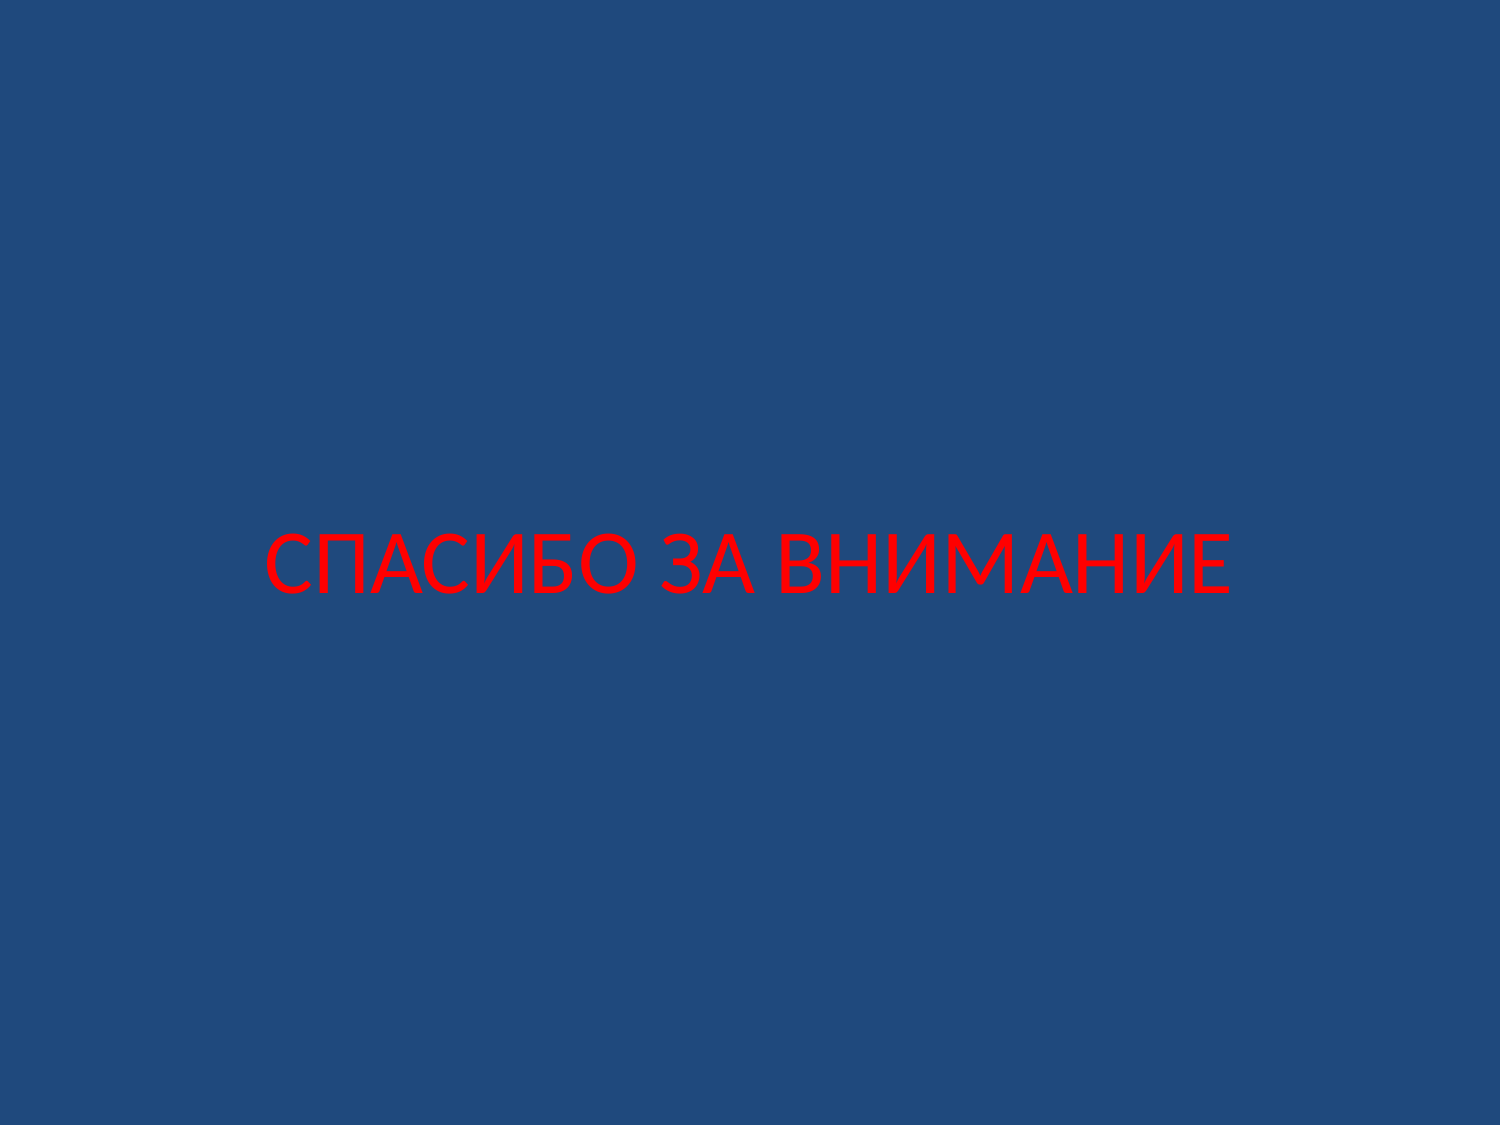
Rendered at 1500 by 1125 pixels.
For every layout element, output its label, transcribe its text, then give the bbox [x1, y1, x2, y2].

title СПАСИБО ЗА ВНИМАНИЕ [75, 160, 1425, 953]
